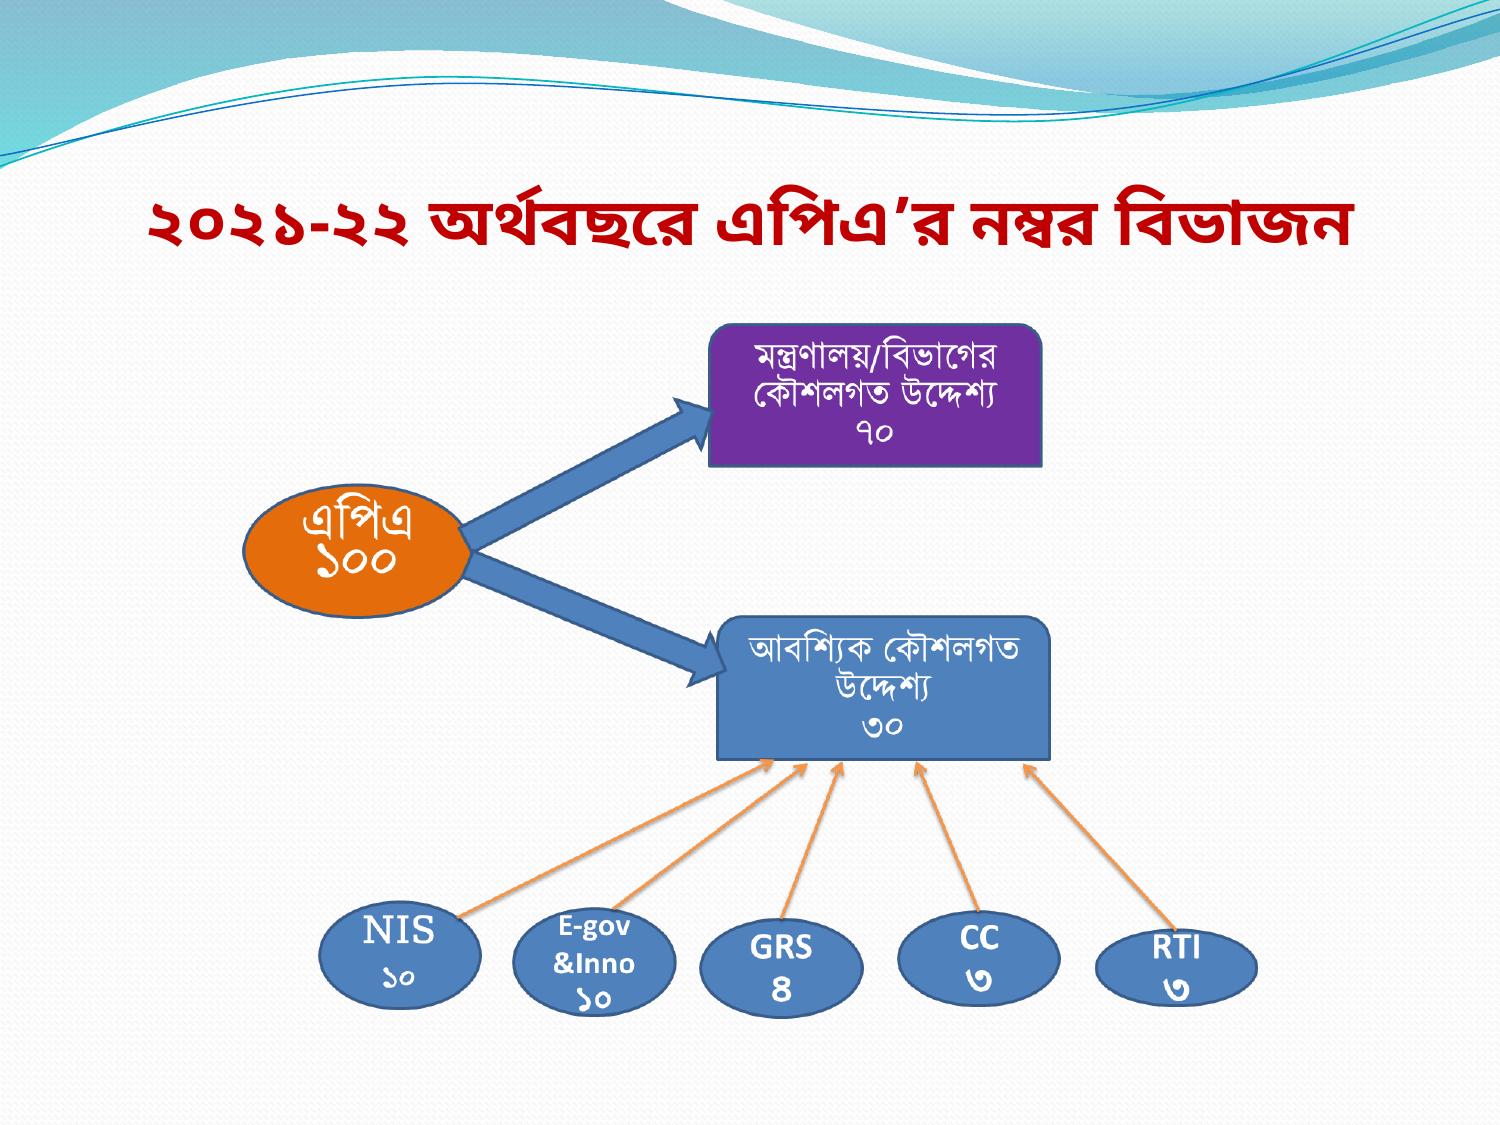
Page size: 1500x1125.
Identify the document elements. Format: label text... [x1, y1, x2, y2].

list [242, 317, 1258, 1038]
title ২০২১-২২ অর্থবছরে এপিএ’র নম্বর বিভাজন [75, 115, 1425, 303]
